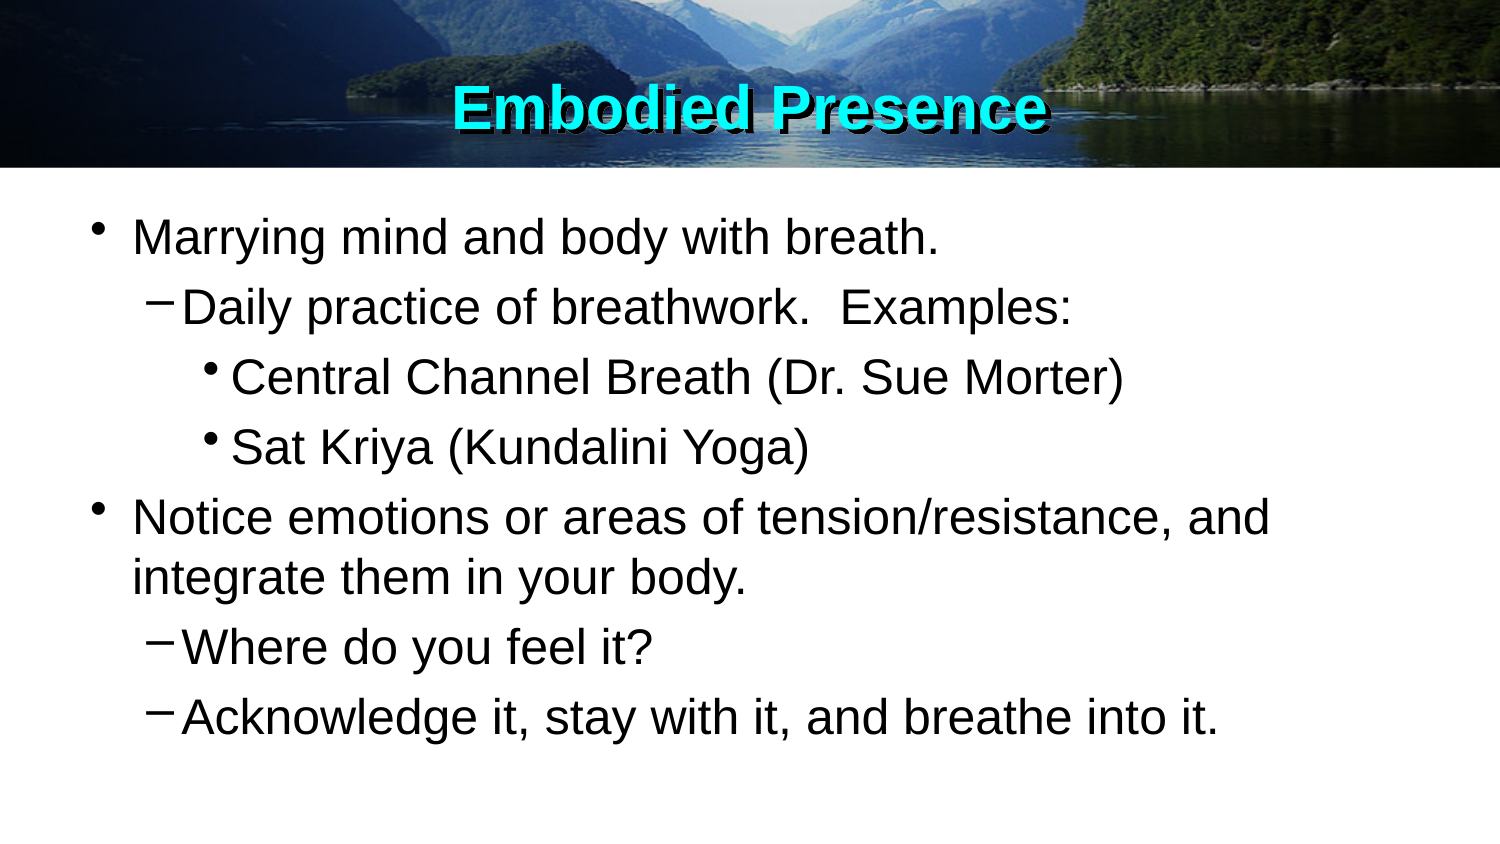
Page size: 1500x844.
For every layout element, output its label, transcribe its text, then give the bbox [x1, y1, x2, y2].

title Embodied Presence [75, 33, 1425, 175]
picture [0, 0, 1500, 844]
list Marrying mind and body with breath. Daily practice of breathwork. Examples: Central Channel Breath (Dr. Sue Morter) Sat Kriya (Kundalini Yoga) Notice emotions or areas of tension/resistance, and integrate them in your body. Where do you feel it? Acknowledge it, stay with it, and breathe into it. [75, 196, 1425, 754]
